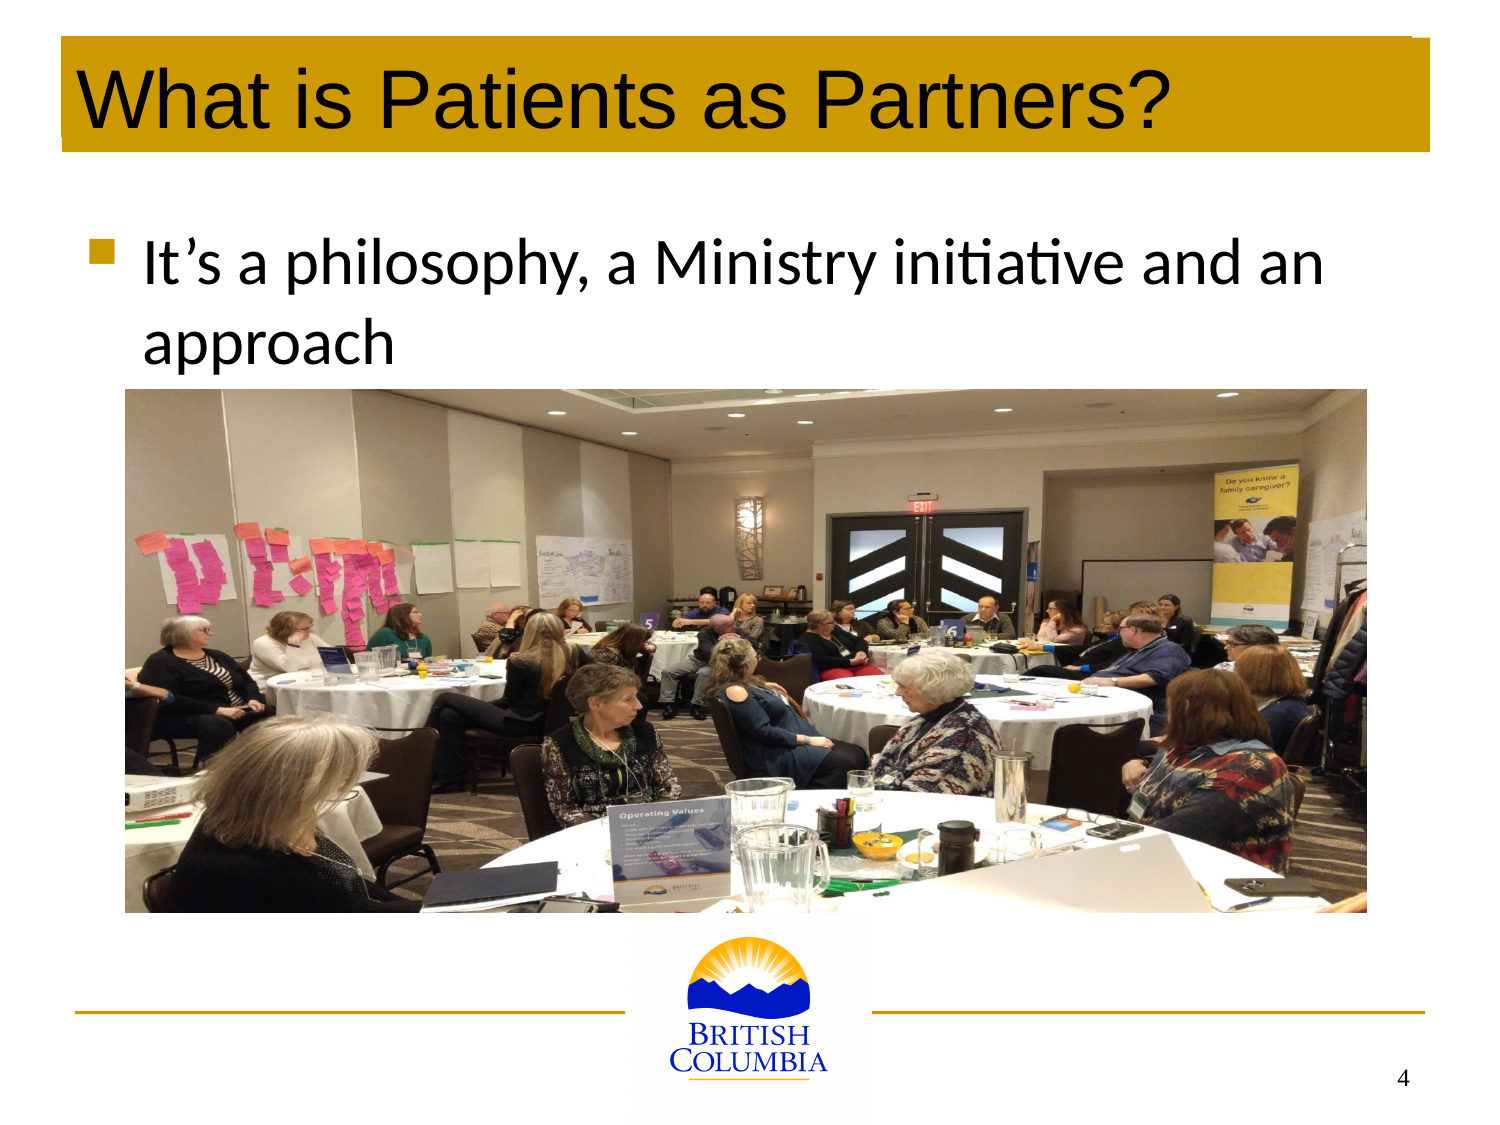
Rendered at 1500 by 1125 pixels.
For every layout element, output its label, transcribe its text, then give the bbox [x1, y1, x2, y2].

picture [625, 954, 872, 1125]
slide_number 4 [1074, 1023, 1426, 1100]
picture [125, 389, 1367, 913]
list It’s a philosophy, a Ministry initiative and an approach [70, 209, 1422, 954]
text_box What is Patients as Partners? [61, 37, 1430, 153]
